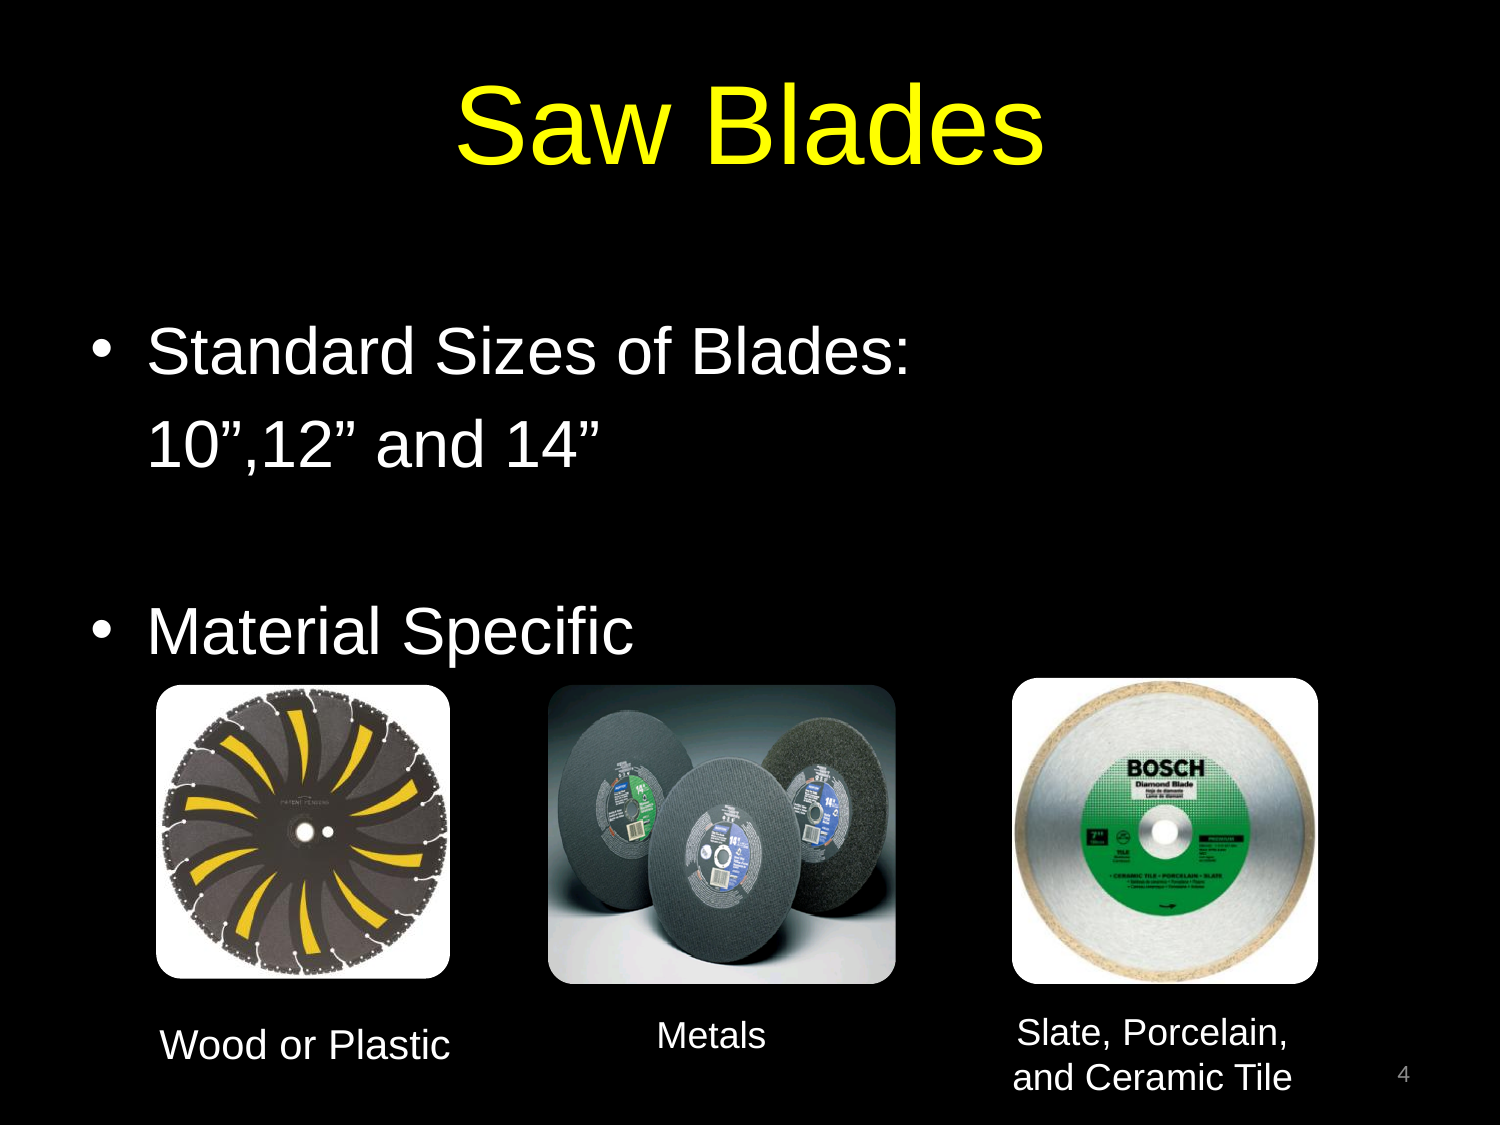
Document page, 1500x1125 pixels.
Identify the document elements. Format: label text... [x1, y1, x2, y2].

text_box Metals [448, 1003, 974, 1063]
picture [155, 684, 451, 979]
title Saw Blades [75, 45, 1425, 233]
list Standard Sizes of Blades: 10”,12” and 14” Material Specific [75, 299, 1425, 1125]
picture [1011, 677, 1319, 985]
text_box Wood or Plastic [67, 1010, 543, 1076]
text_box Slate, Porcelain, and Ceramic Tile [986, 1000, 1319, 1106]
slide_number 4 [1074, 1042, 1425, 1103]
picture [547, 684, 896, 985]
